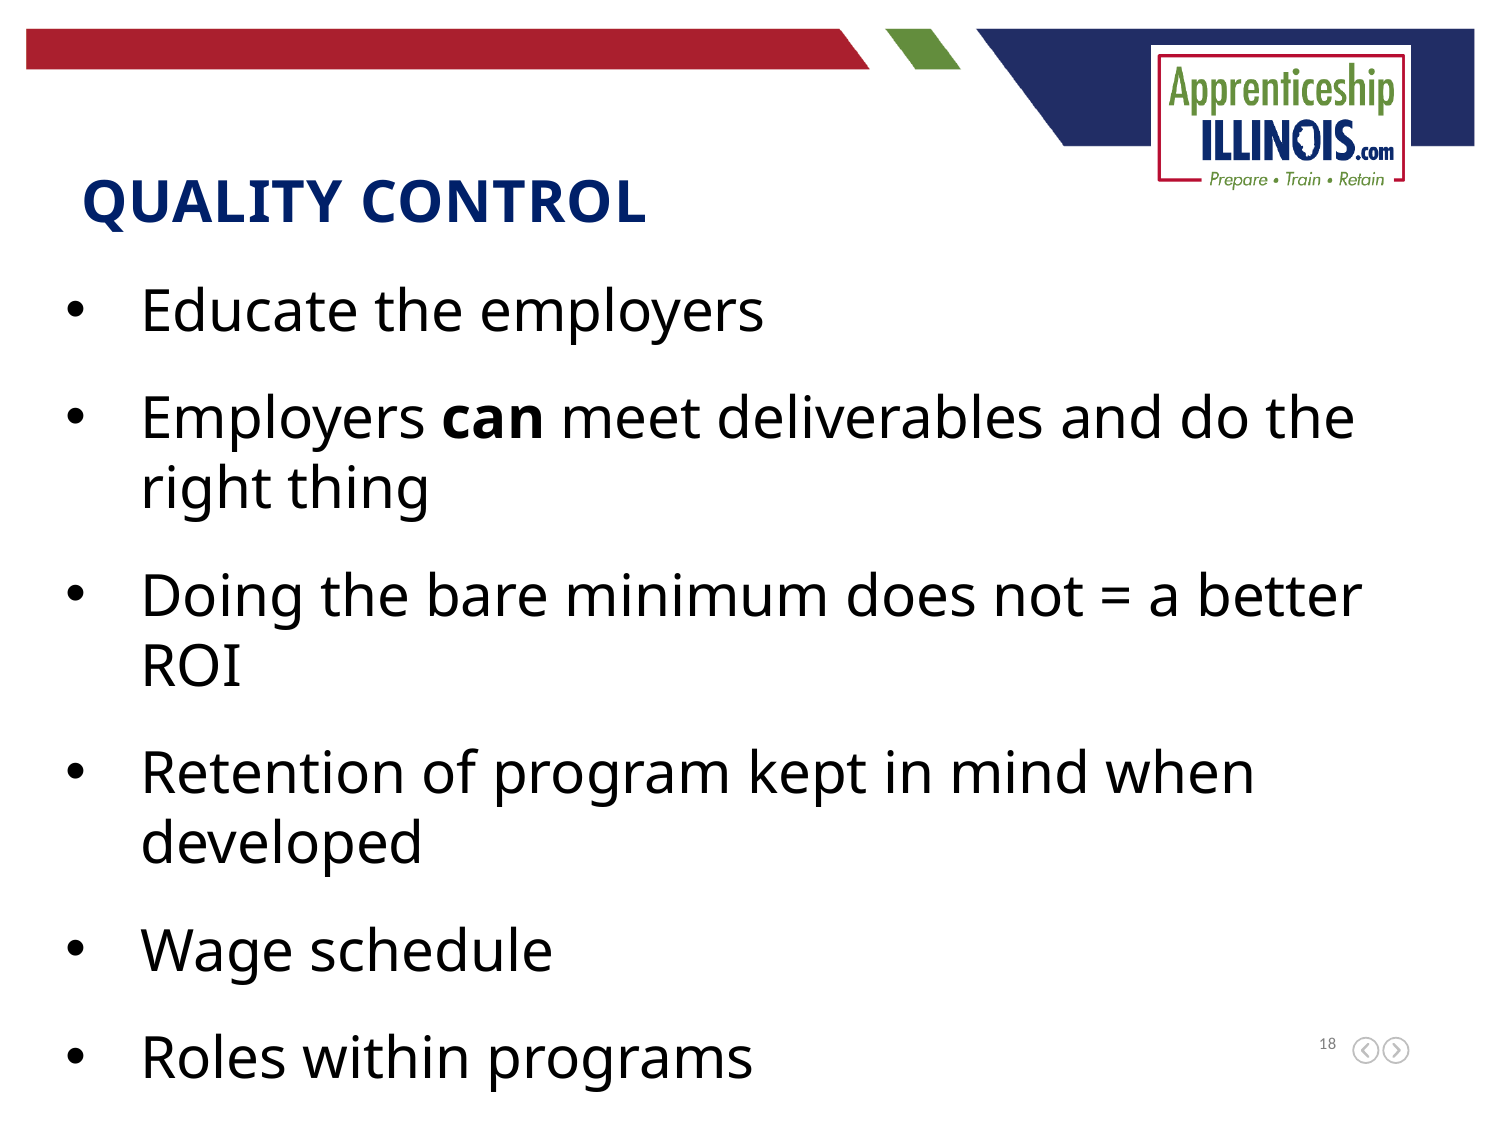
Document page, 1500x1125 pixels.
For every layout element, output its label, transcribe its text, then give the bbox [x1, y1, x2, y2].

list Quality Control [80, 164, 1386, 249]
picture [0, 2, 1500, 193]
list Educate the employers Employers can meet deliverables and do the right thing Doing the bare minimum does not = a better ROI Retention of program kept in mind when developed Wage schedule Roles within programs [65, 272, 1435, 1097]
